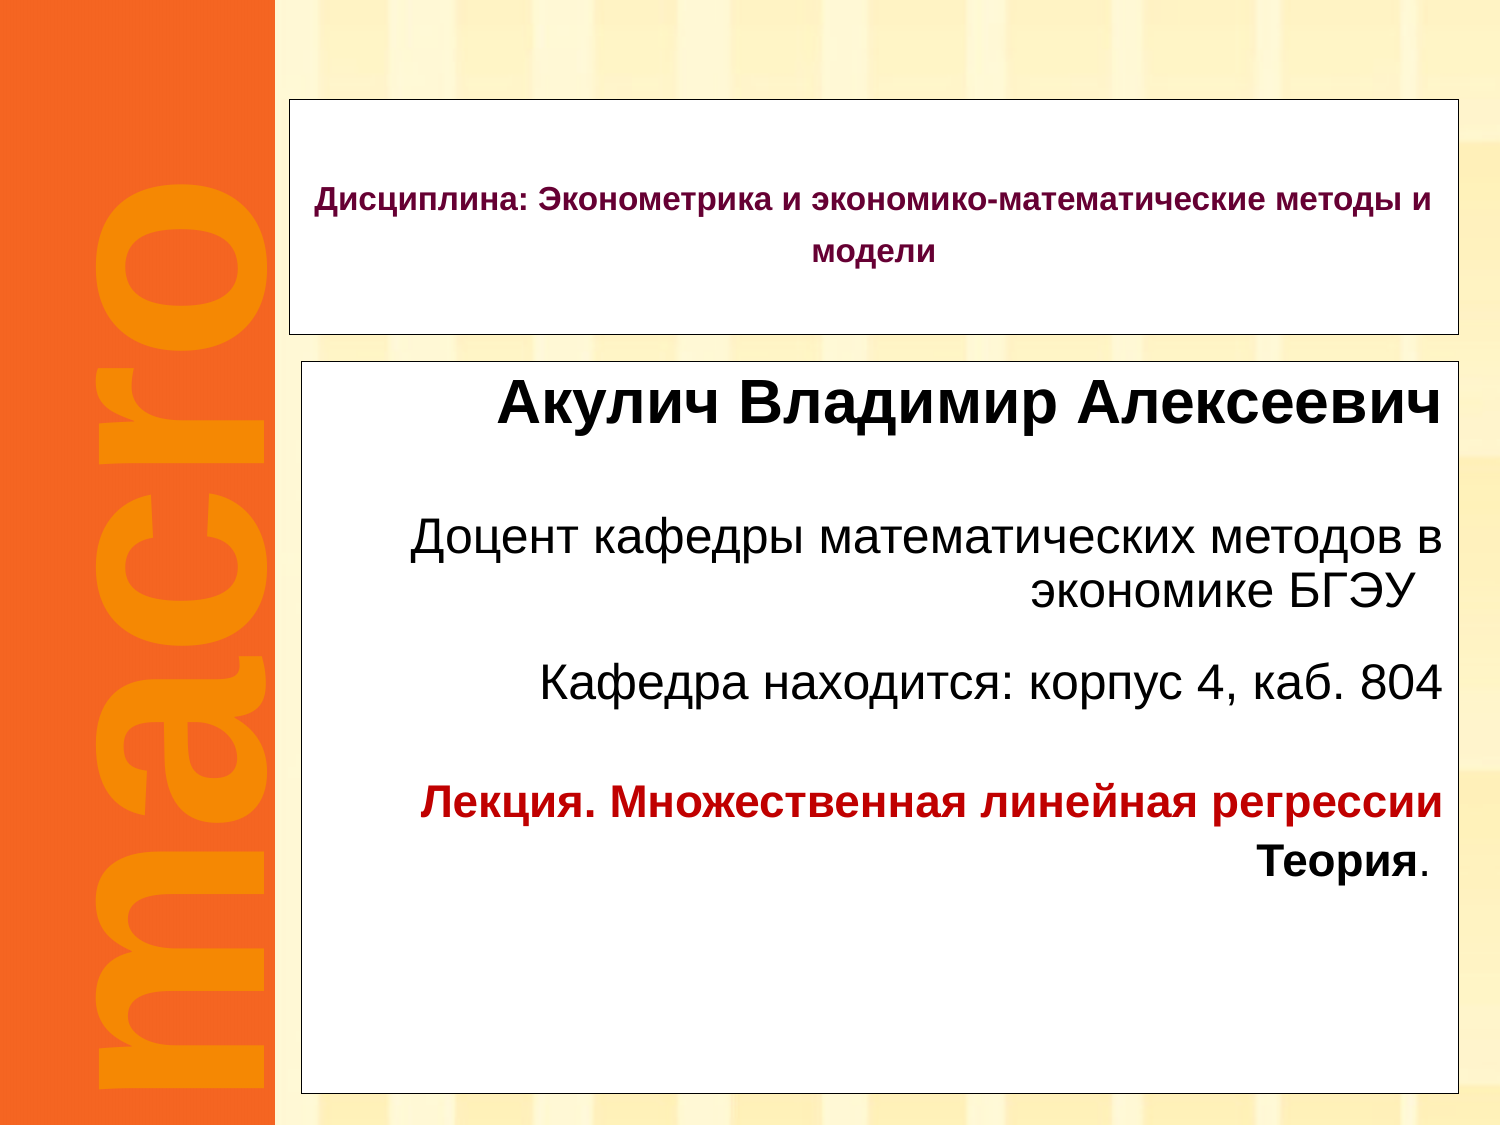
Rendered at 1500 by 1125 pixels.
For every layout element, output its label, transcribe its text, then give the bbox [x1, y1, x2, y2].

subtitle Акулич Владимир Алексеевич Доцент кафедры математических методов в экономике БГЭУ Кафедра находится: корпус 4, каб. 804 Лекция. Множественная линейная регрессии Теория. [301, 361, 1459, 1094]
title Дисциплина: Эконометрика и экономико-математические методы и модели [289, 99, 1459, 335]
picture [0, 0, 275, 1125]
